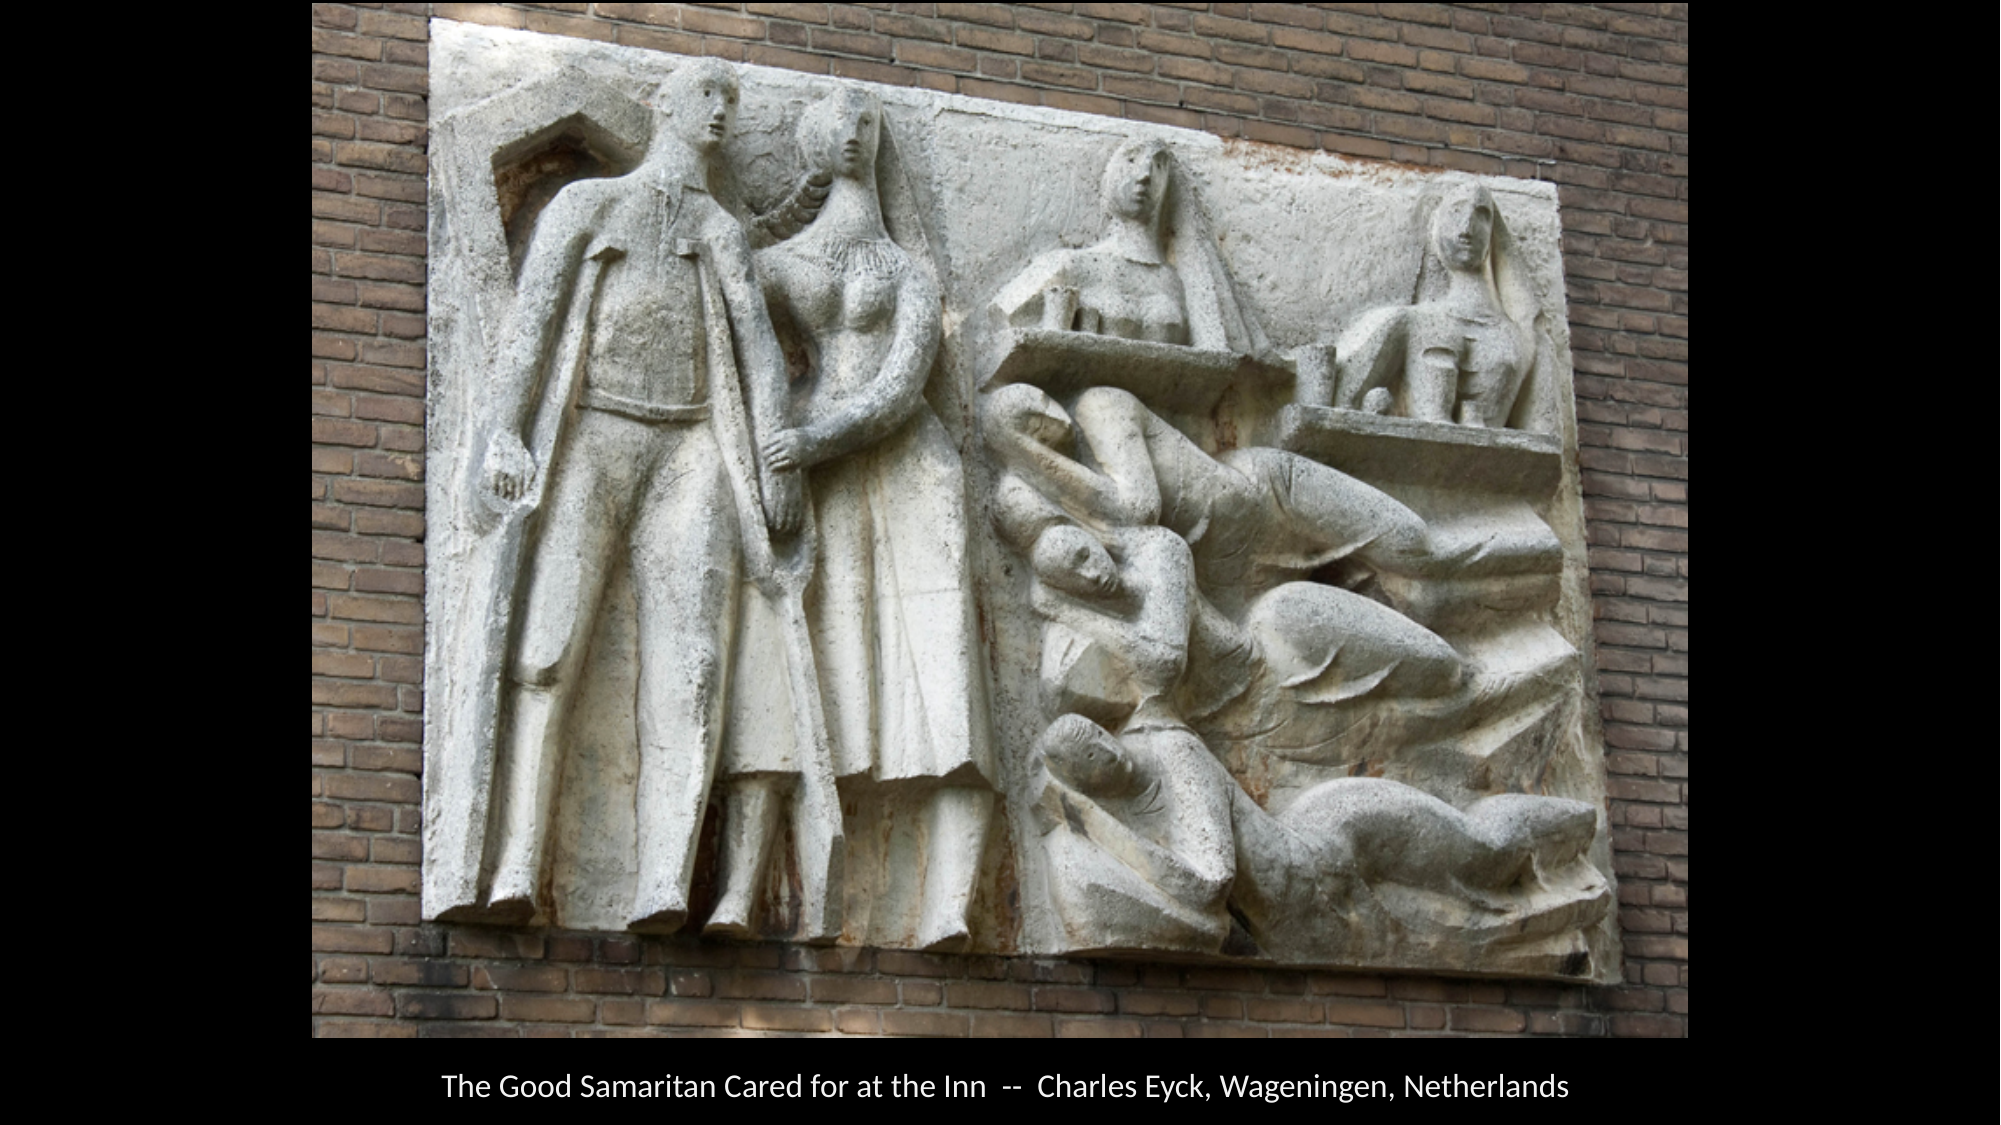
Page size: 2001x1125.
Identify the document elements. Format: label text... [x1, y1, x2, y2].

picture [312, 2, 1688, 1038]
text_box The Good Samaritan Cared for at the Inn -- Charles Eyck, Wageningen, Netherlands [287, 1056, 1725, 1112]
